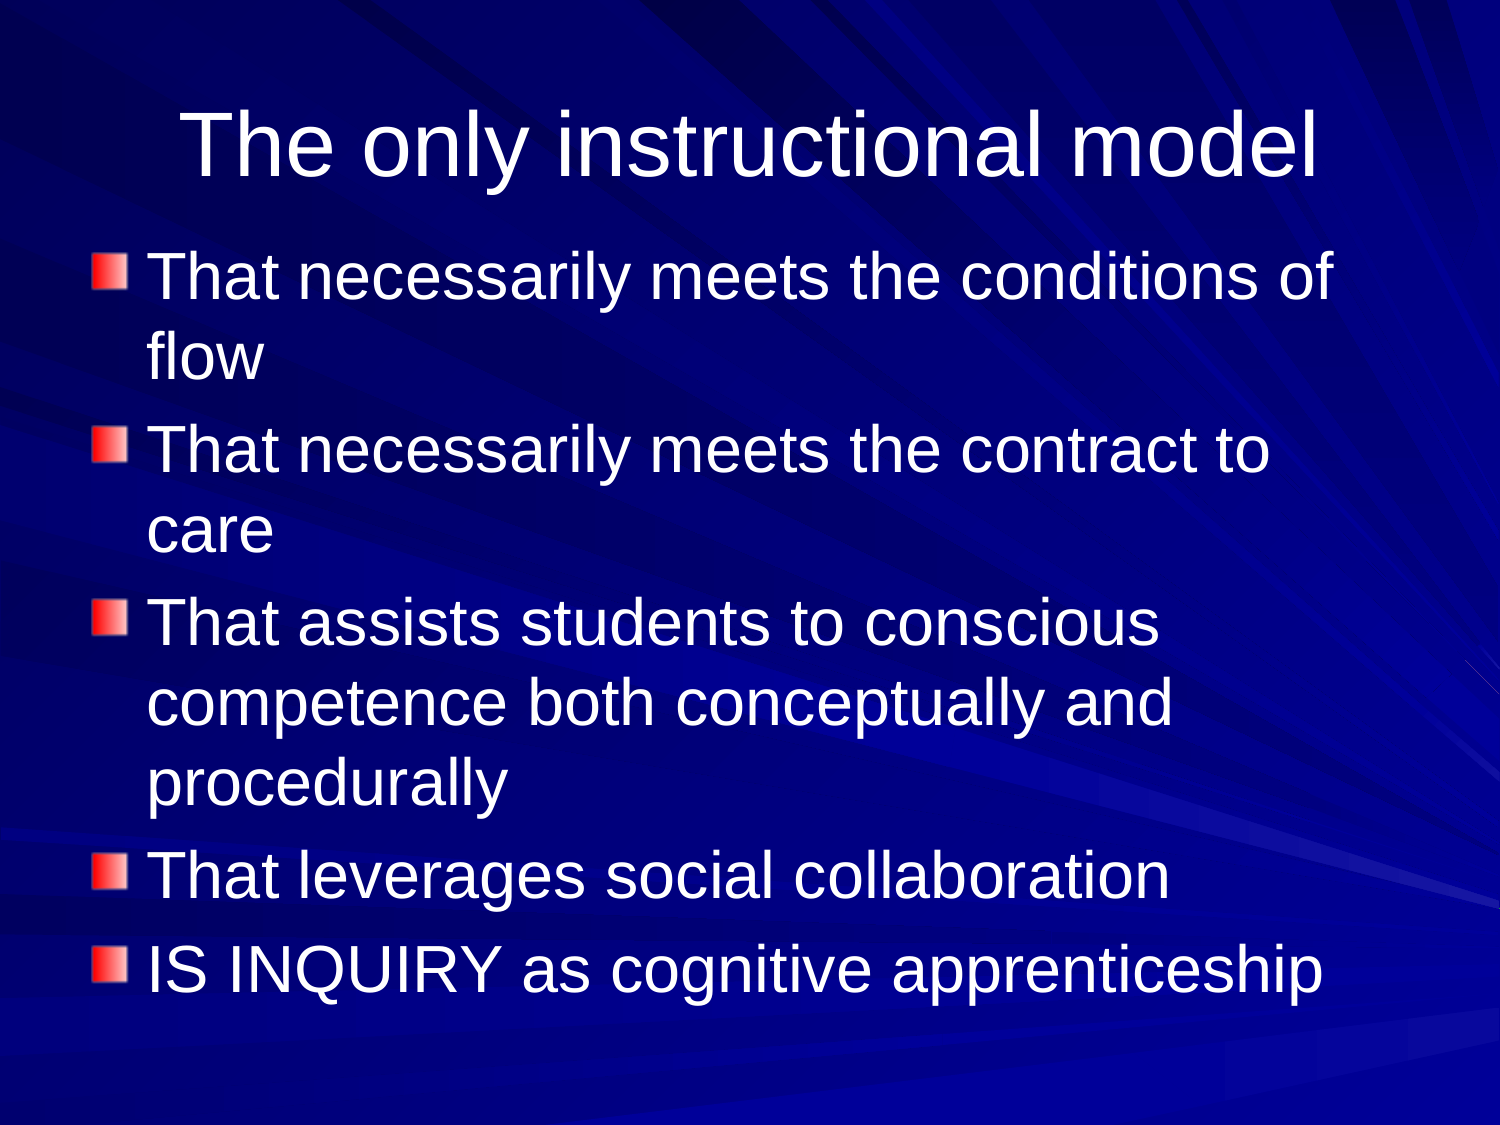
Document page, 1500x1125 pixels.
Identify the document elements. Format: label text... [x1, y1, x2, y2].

picture [90, 944, 132, 987]
picture [90, 424, 132, 467]
picture [90, 851, 132, 894]
picture [90, 251, 132, 294]
title The only instructional model [74, 45, 1426, 224]
picture [90, 597, 132, 640]
list That necessarily meets the conditions of flow That necessarily meets the contract to care That assists students to conscious competence both conceptually and procedurally That leverages social collaboration IS INQUIRY as cognitive apprenticeship [74, 224, 1426, 1006]
